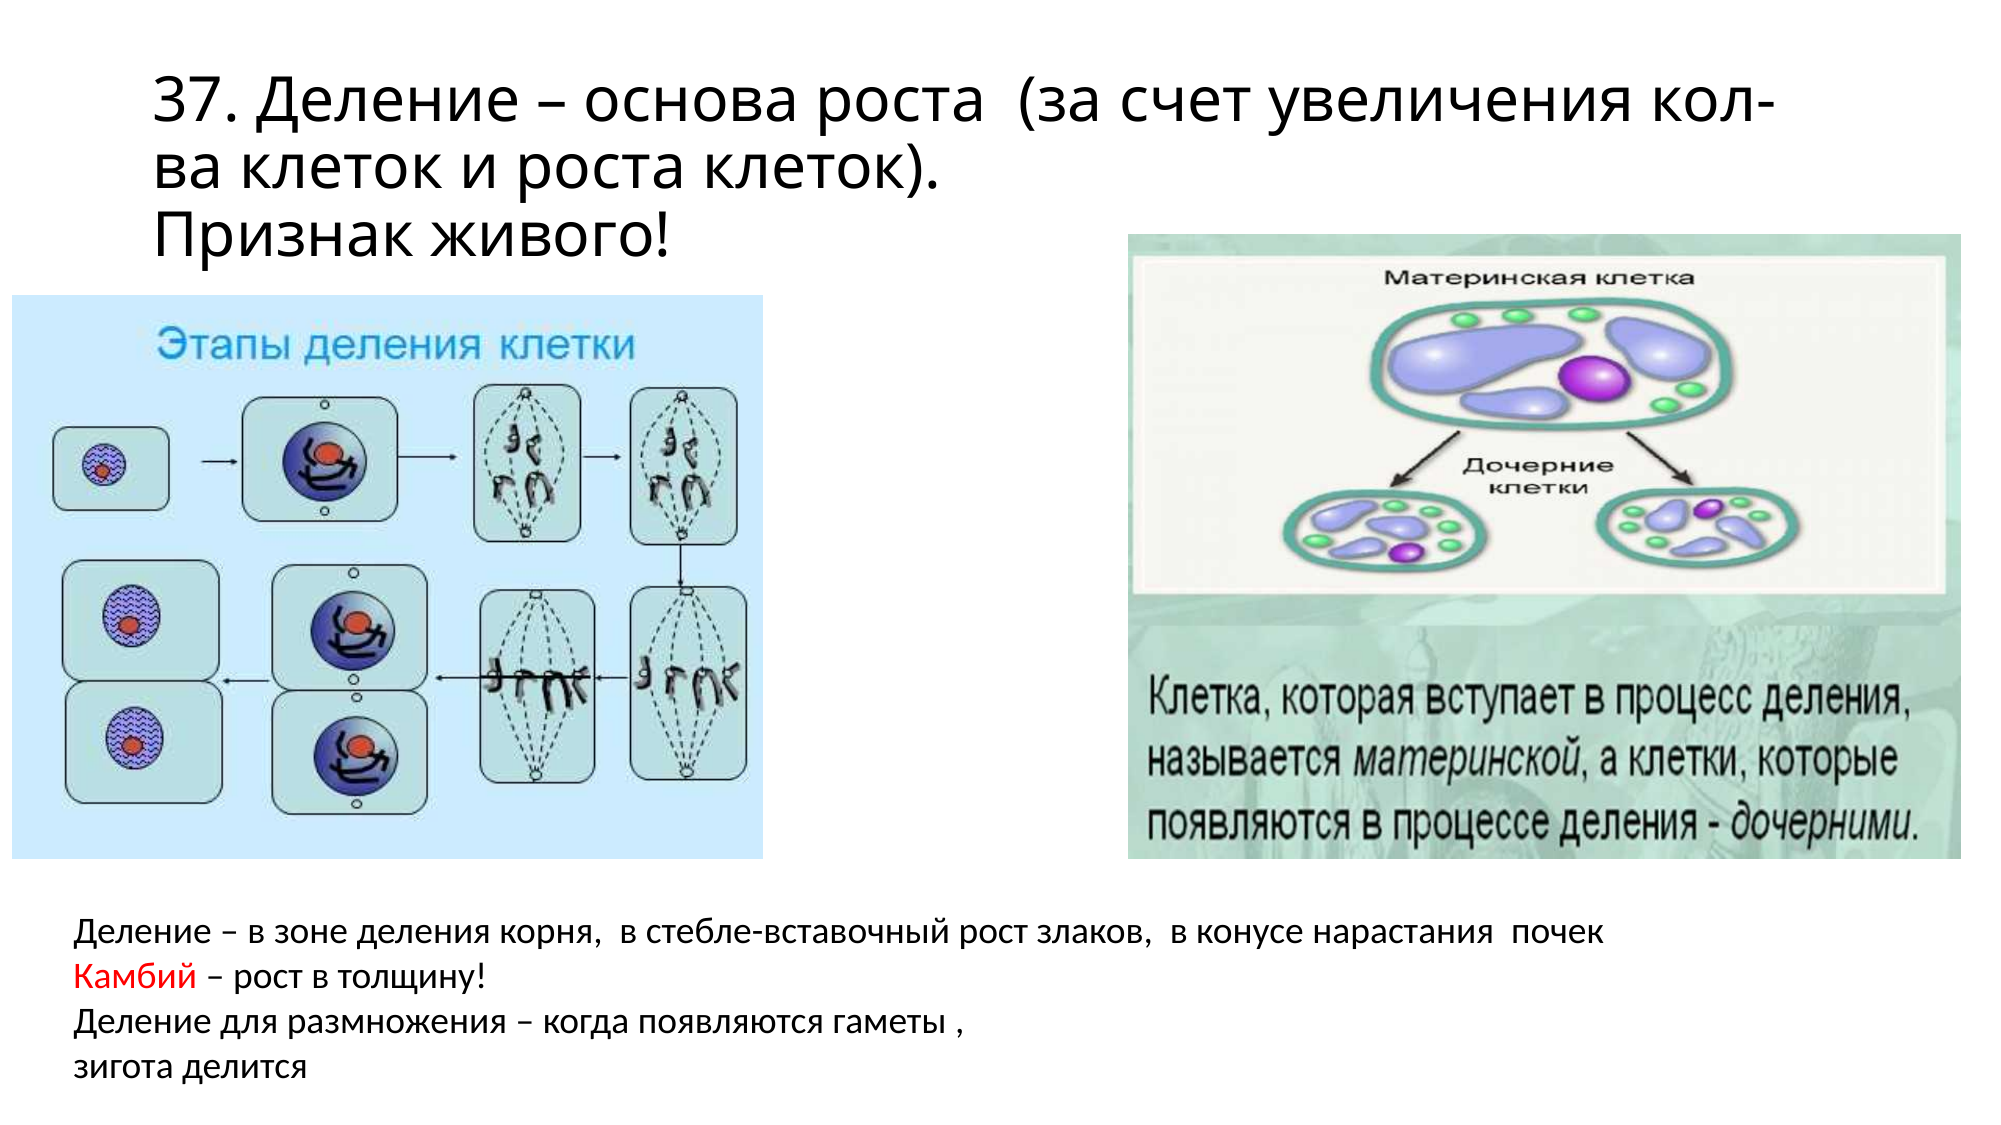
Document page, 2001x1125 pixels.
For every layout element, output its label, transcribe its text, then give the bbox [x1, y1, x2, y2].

title 37. Деление – основа роста (за счет увеличения кол-ва клеток и роста клеток). Признак живого! [137, 59, 1863, 278]
text_box Деление – в зоне деления корня, в стебле-вставочный рост злаков, в конусе нарастания почек Камбий – рост в толщину! Деление для размножения – когда появляются гаметы , зигота делится [58, 898, 1621, 1094]
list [12, 295, 763, 859]
picture [1128, 234, 1961, 859]
